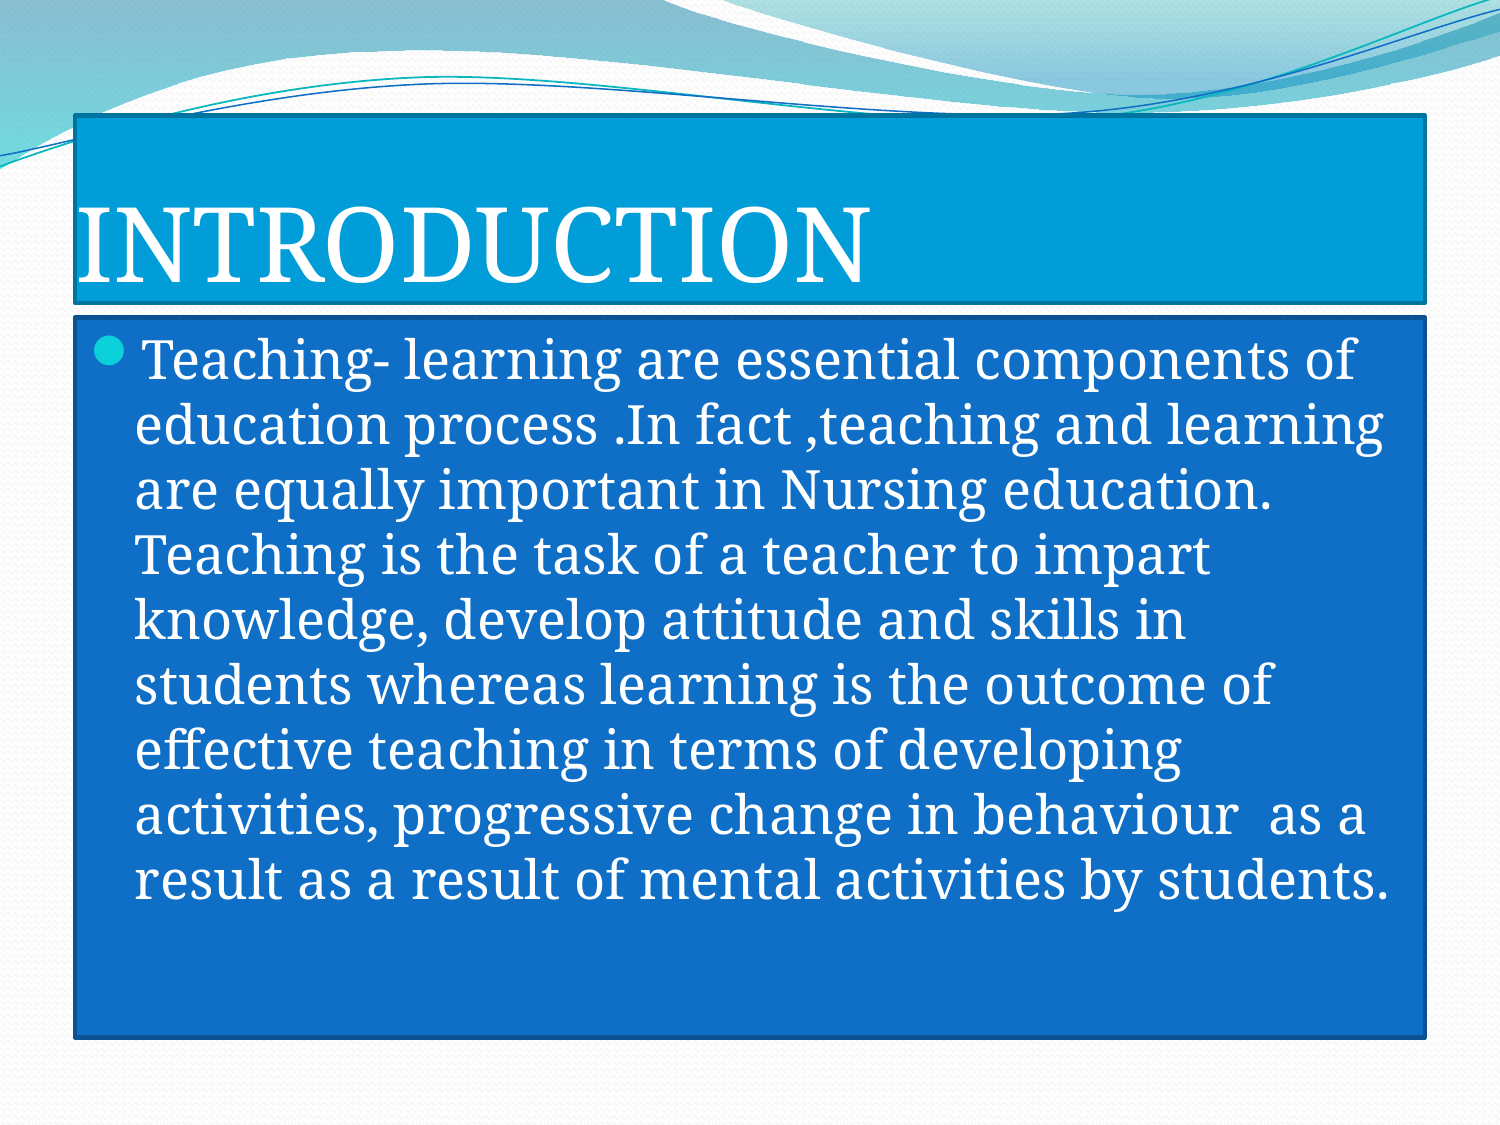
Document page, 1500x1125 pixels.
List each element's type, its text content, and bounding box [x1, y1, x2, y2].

list Teaching- learning are essential components of education process .In fact ,teaching and learning are equally important in Nursing education. Teaching is the task of a teacher to impart knowledge, develop attitude and skills in students whereas learning is the outcome of effective teaching in terms of developing activities, progressive change in behaviour as a result as a result of mental activities by students. [73, 315, 1427, 1040]
title INTRODUCTION [73, 113, 1427, 305]
